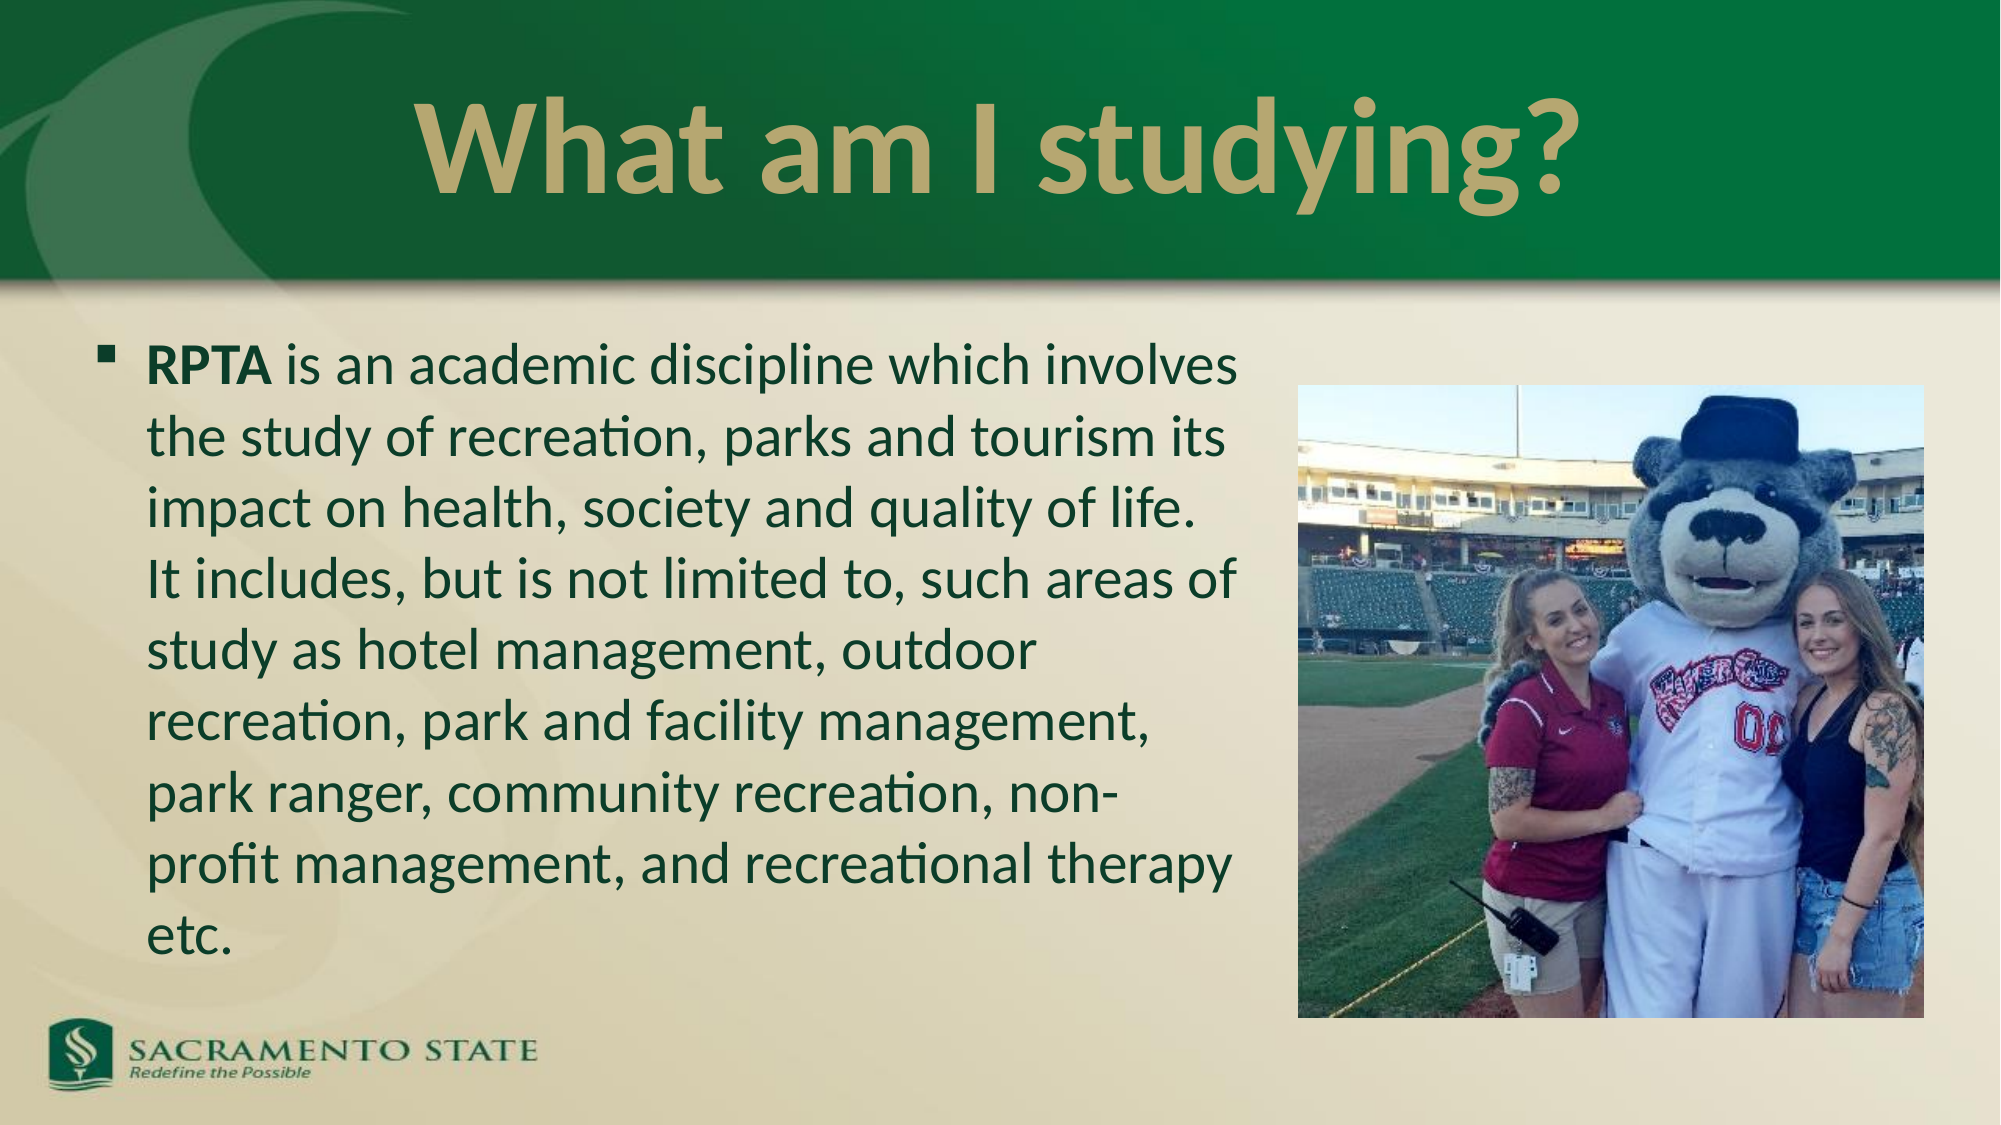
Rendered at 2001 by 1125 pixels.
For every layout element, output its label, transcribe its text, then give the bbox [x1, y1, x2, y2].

list RPTA is an academic discipline which involves the study of recreation, parks and tourism its impact on health, society and quality of life. It includes, but is not limited to, such areas of study as hotel management, outdoor recreation, park and facility management, park ranger, community recreation, non-profit management, and recreational therapy etc. [77, 317, 1262, 1117]
title What am I studying? [99, 45, 1900, 233]
picture [0, 0, 2001, 1125]
